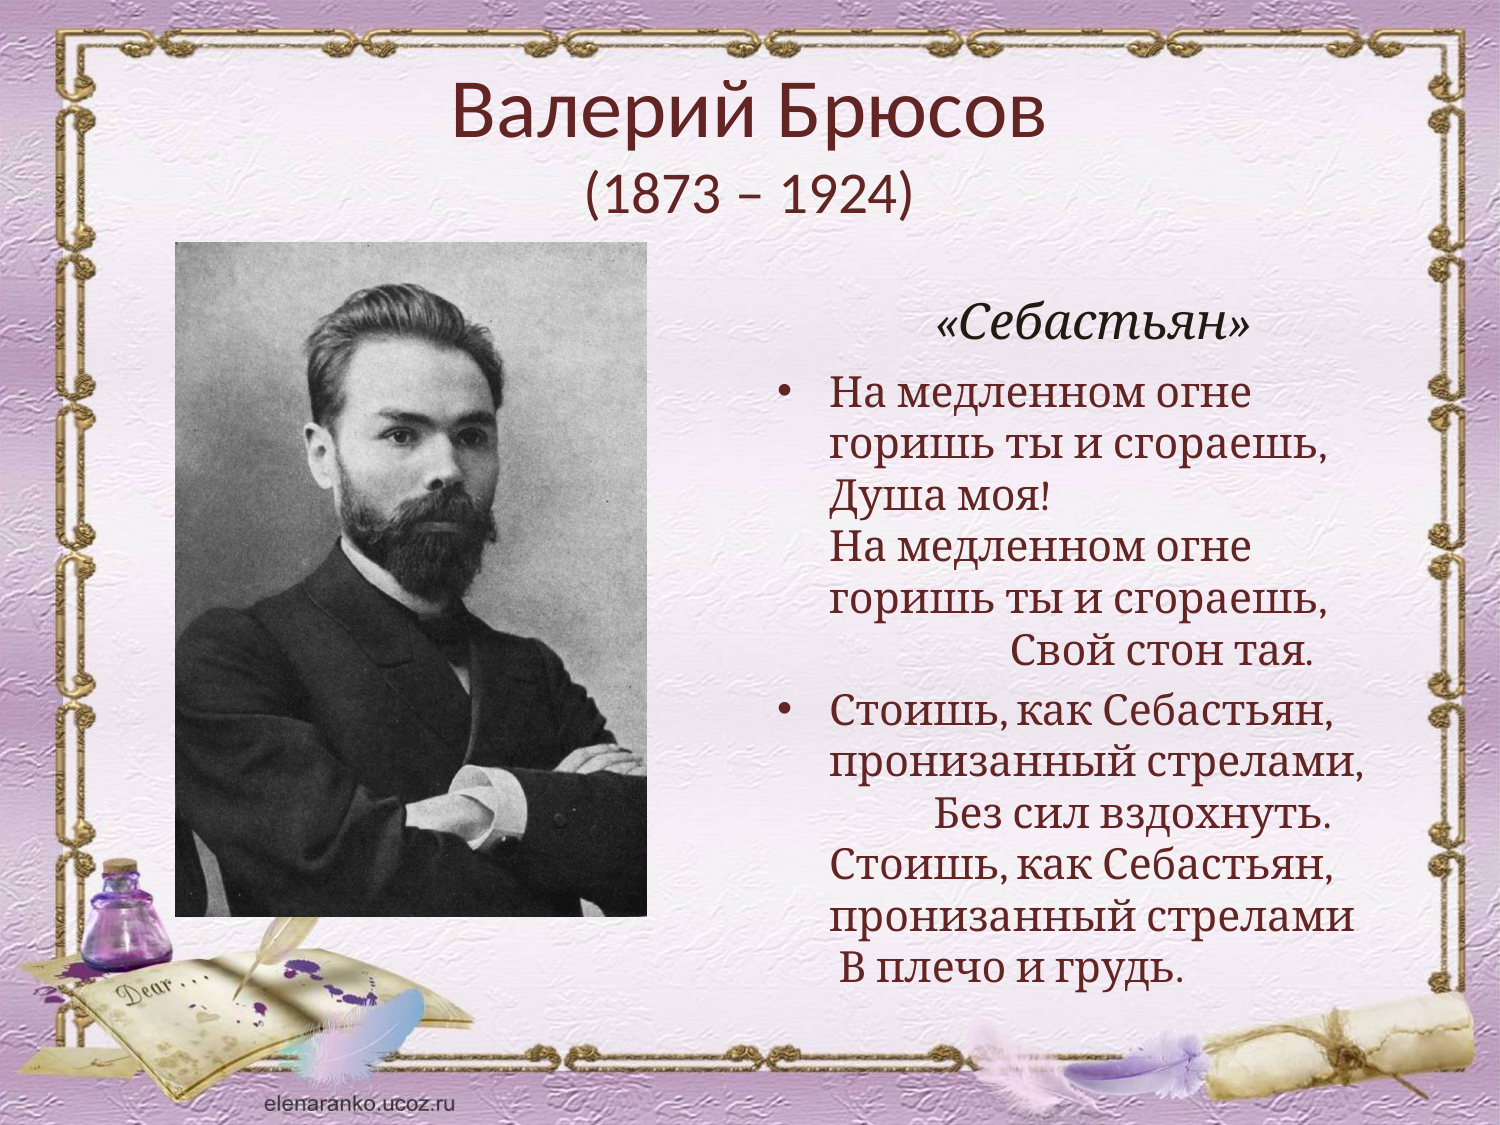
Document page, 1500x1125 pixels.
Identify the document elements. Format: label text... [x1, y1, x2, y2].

list На медленном огне горишь ты и сгораешь, Душа моя! На медленном огне горишь ты и сгораешь, Свой стон тая. Стоишь, как Себастьян, пронизанный стрелами, Без сил вздохнуть. Стоишь, как Себастьян, пронизанный стрелами В плечо и грудь. [761, 356, 1425, 1005]
list «Себастьян» [761, 251, 1425, 356]
picture [0, 0, 1500, 1125]
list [175, 242, 647, 917]
title Валерий Брюсов (1873 – 1924) [75, 45, 1425, 233]
